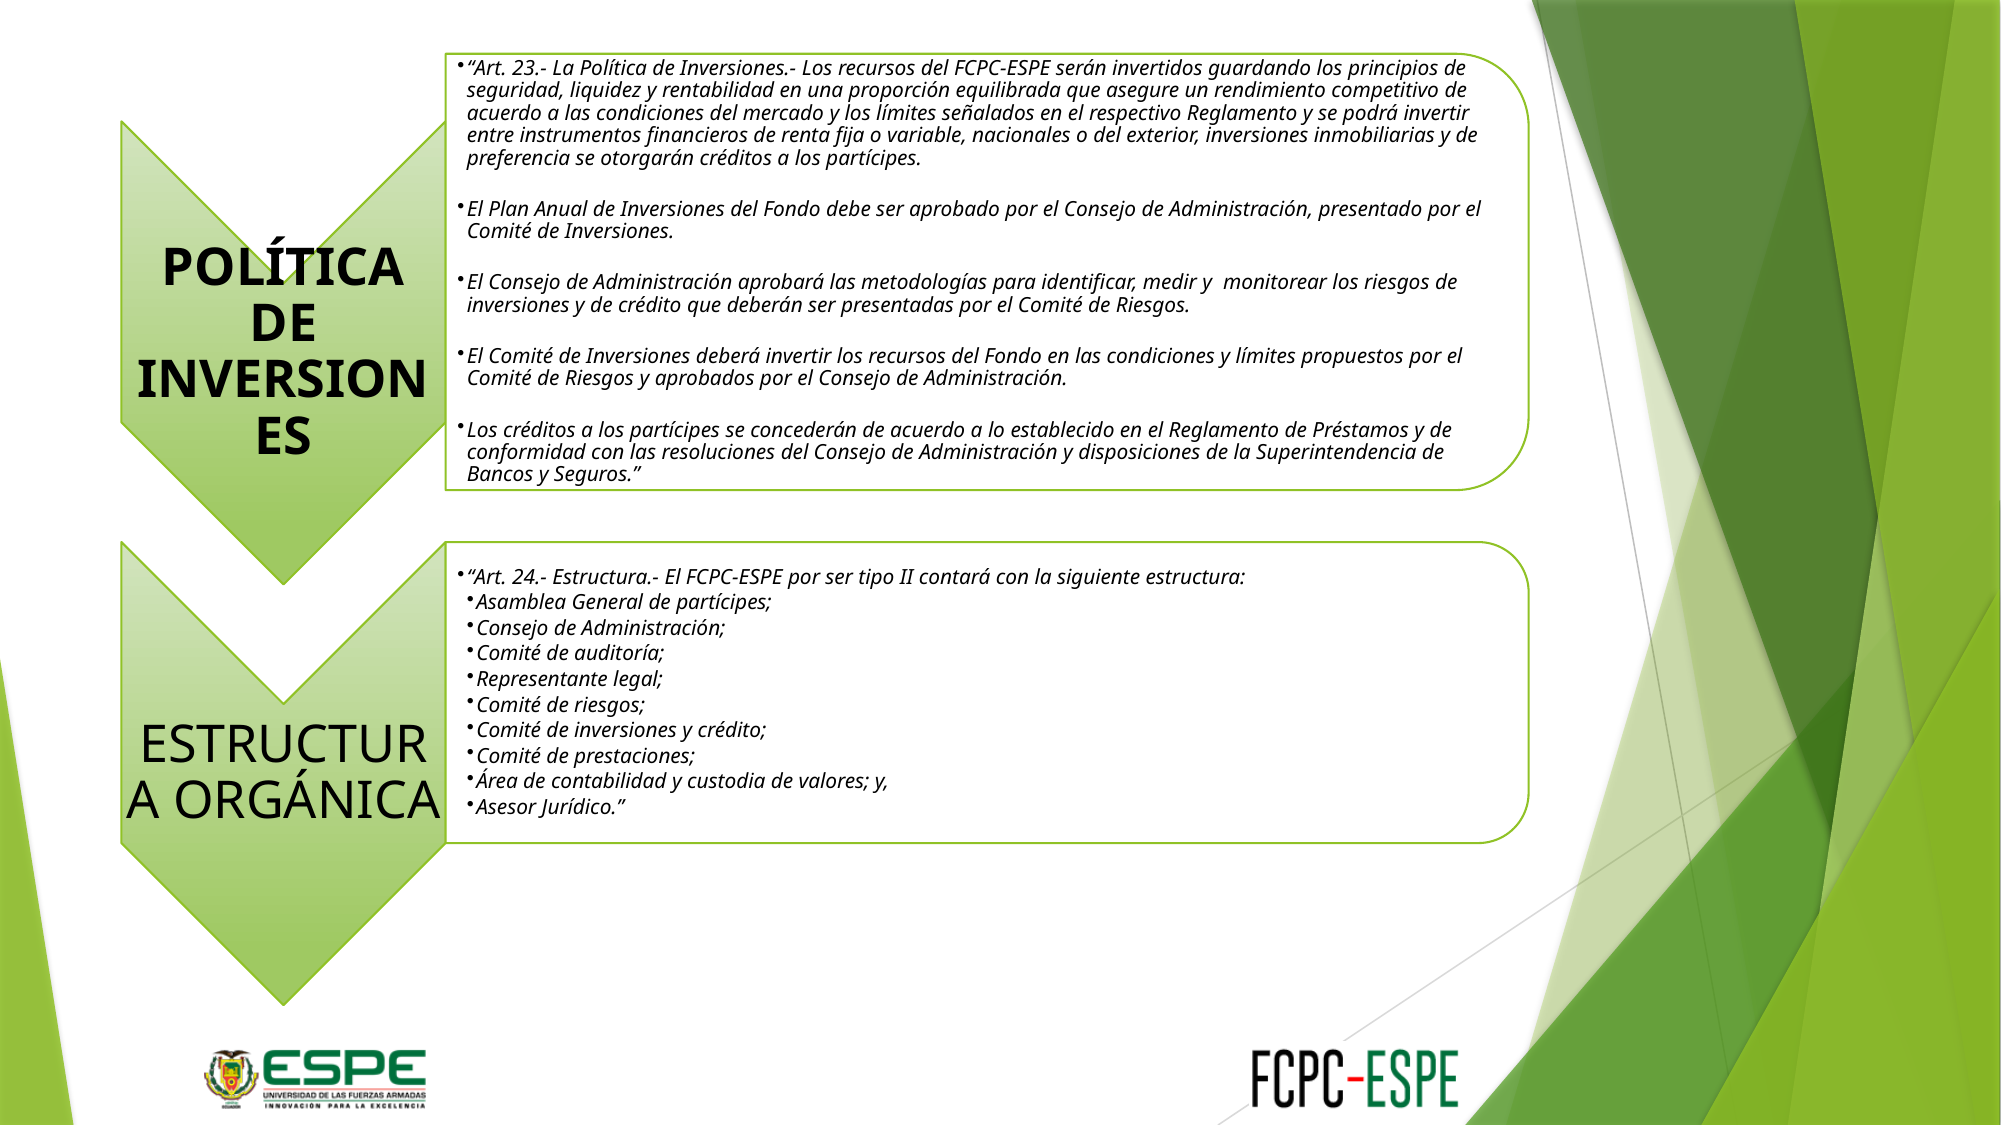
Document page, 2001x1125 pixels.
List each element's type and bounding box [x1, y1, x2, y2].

picture [204, 1041, 436, 1119]
text_box [120, 49, 1529, 1010]
picture [1249, 1041, 1466, 1115]
